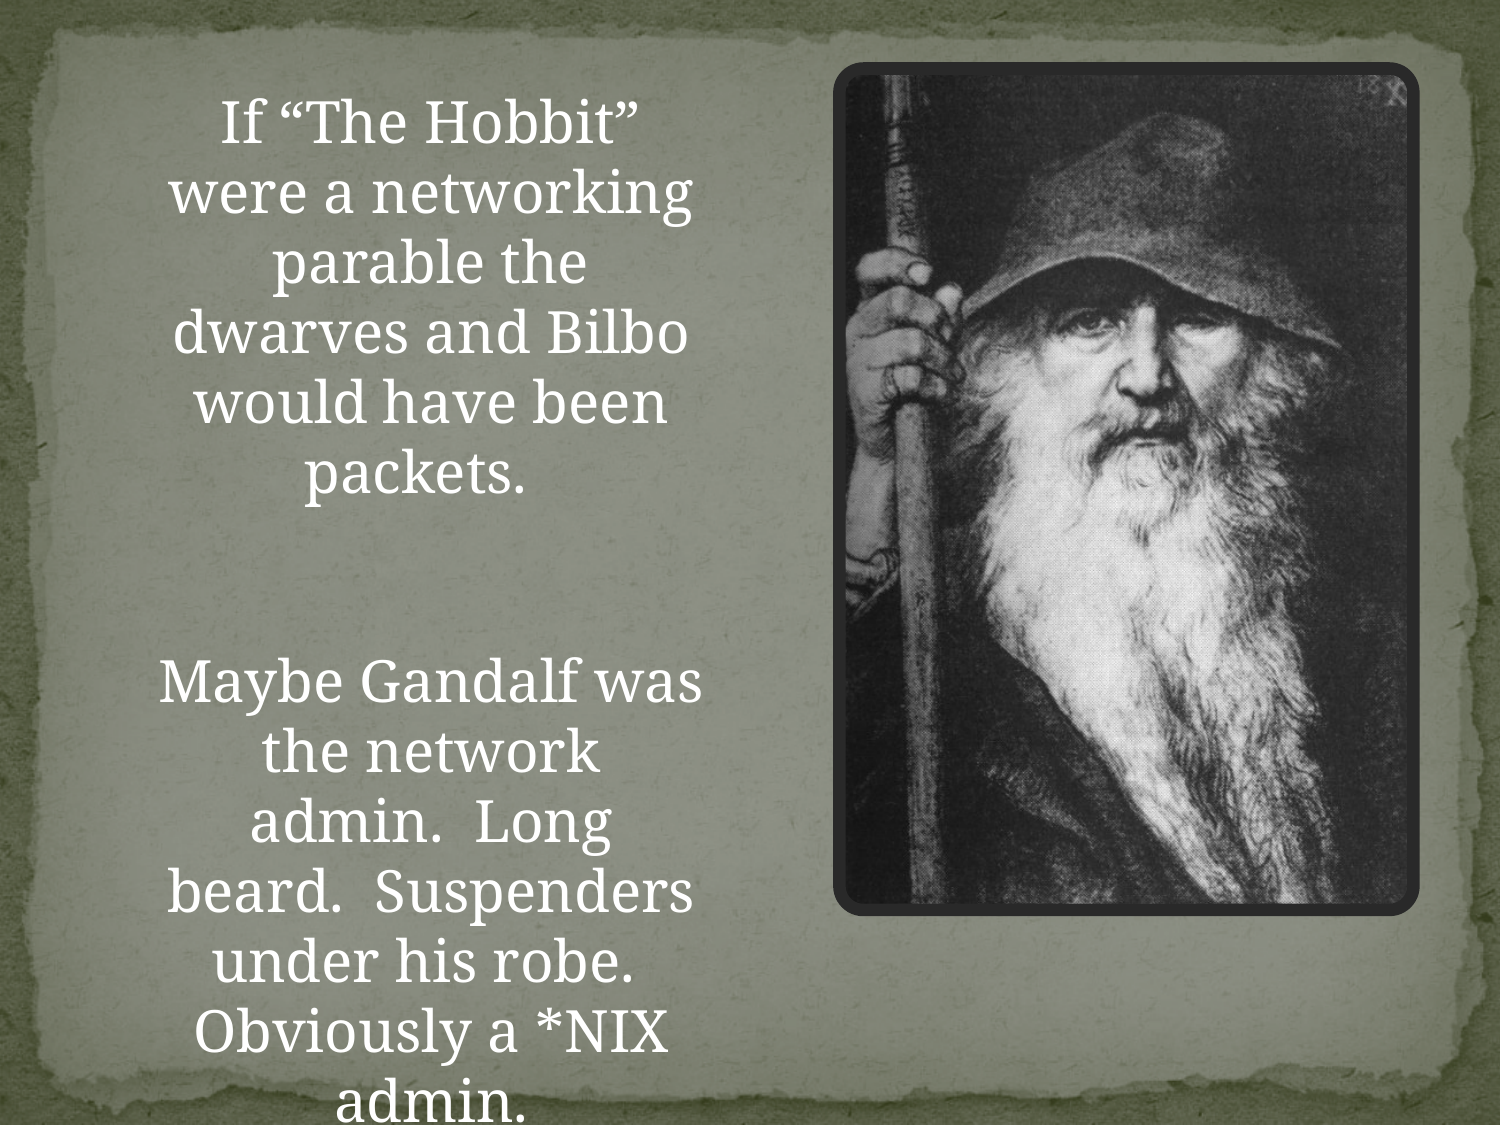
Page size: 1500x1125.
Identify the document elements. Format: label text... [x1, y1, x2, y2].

text_box If “The Hobbit” were a networking parable the dwarves and Bilbo would have been packets. Maybe Gandalf was the network admin. Long beard. Suspenders under his robe. Obviously a *NIX admin. [143, 77, 719, 1125]
picture [840, 69, 1414, 910]
